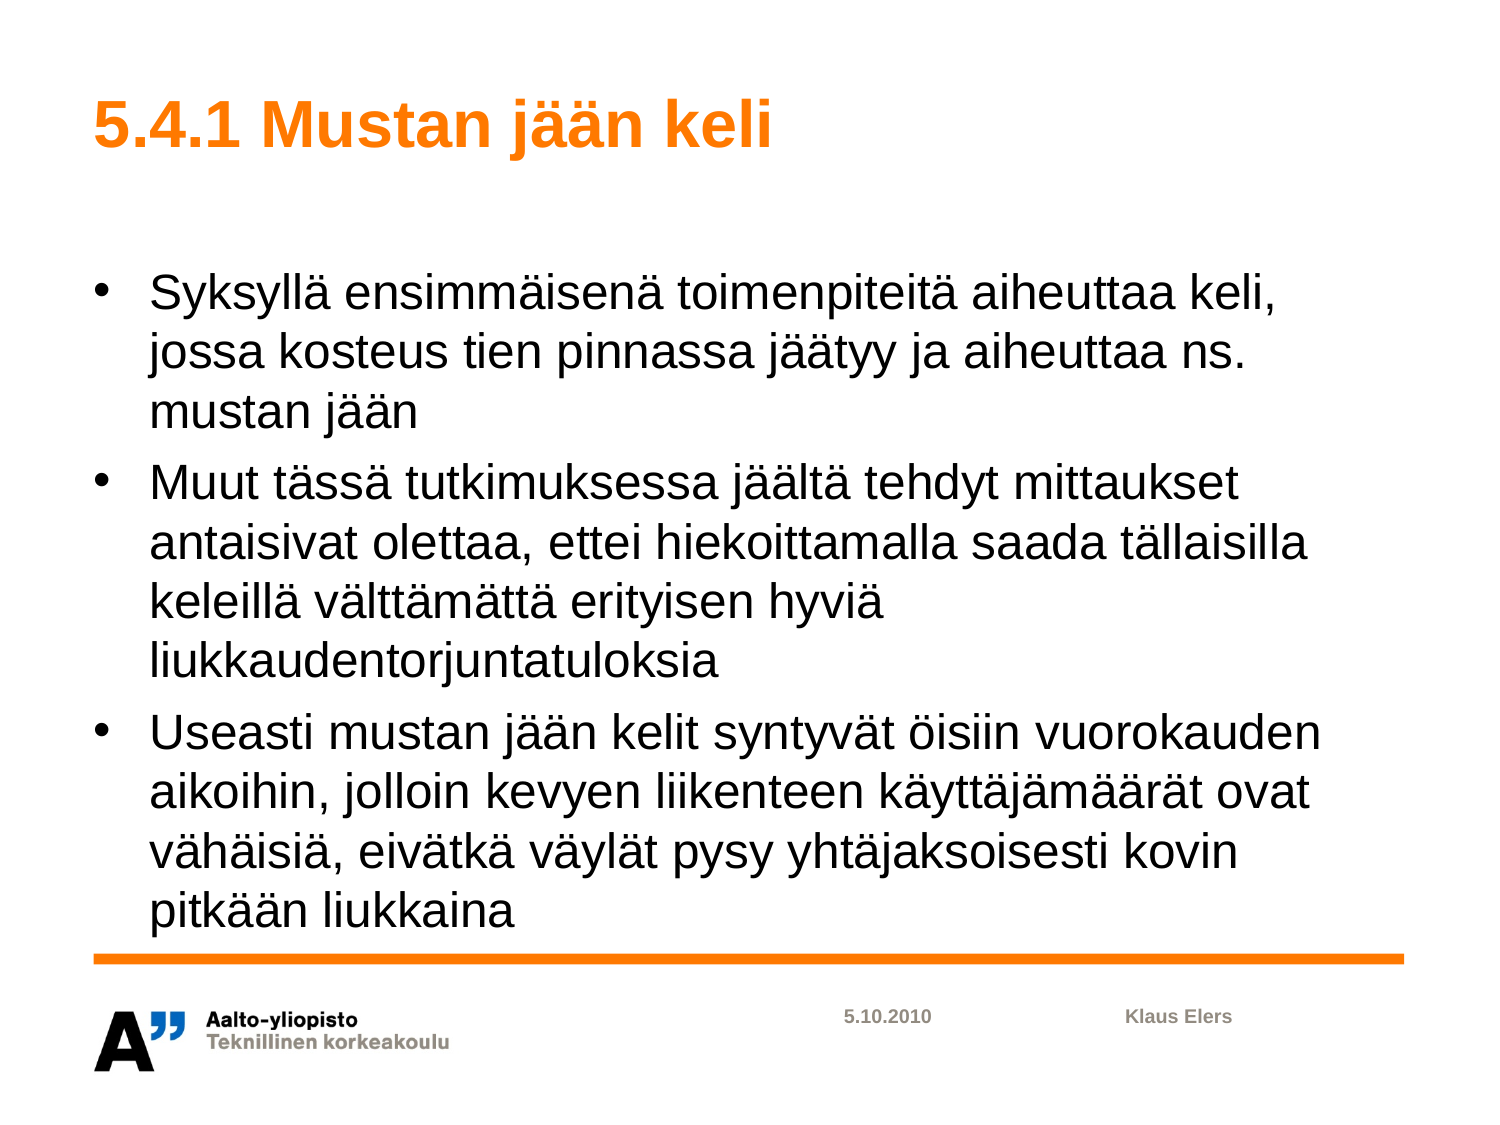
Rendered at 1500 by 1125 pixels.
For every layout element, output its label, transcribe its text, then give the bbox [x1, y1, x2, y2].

list 5.10.2010 [843, 1008, 1097, 1071]
title 5.4.1 Mustan jään keli [93, 80, 1405, 258]
picture [0, 977, 473, 1125]
list Syksyllä ensimmäisenä toimenpiteitä aiheuttaa keli, jossa kosteus tien pinnassa jäätyy ja aiheuttaa ns. mustan jään Muut tässä tutkimuksessa jäältä tehdyt mittaukset antaisivat olettaa, ettei hiekoittamalla saada tällaisilla keleillä välttämättä erityisen hyviä liukkaudentorjuntatuloksia Useasti mustan jään kelit syntyvät öisiin vuorokauden aikoihin, jolloin kevyen liikenteen käyttäjämäärät ovat vähäisiä, eivätkä väylät pysy yhtäjaksoisesti kovin pitkään liukkaina [93, 259, 1405, 939]
list Klaus Elers [1125, 1008, 1405, 1071]
